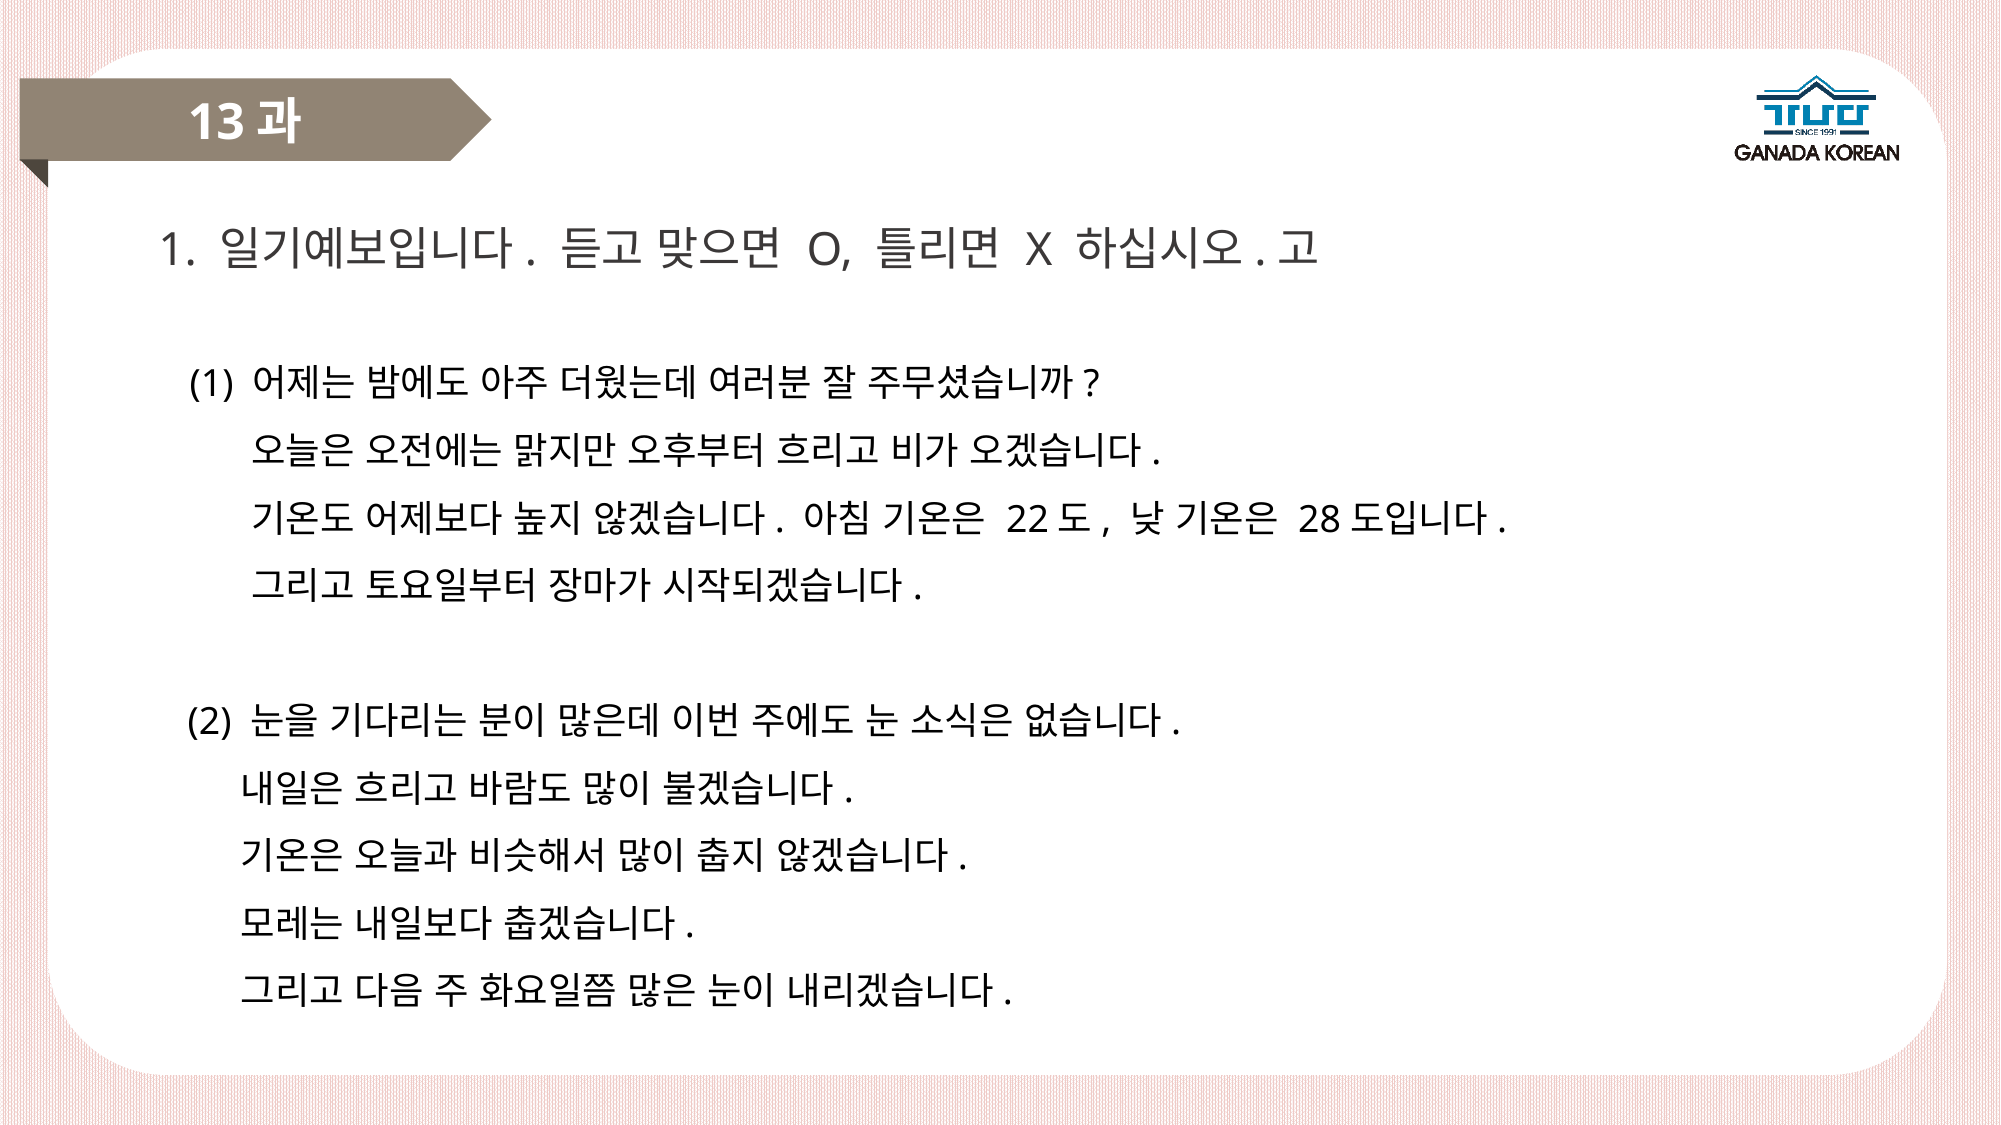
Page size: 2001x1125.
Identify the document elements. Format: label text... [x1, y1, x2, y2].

text_box 1. 일기예보입니다. 듣고 맞으면 O, 틀리면 X 하십시오.고 (1) 어제는 밤에도 아주 더웠는데 여러분 잘 주무셨습니까? 오늘은 오전에는 맑지만 오후부터 흐리고 비가 오겠습니다. 기온도 어제보다 높지 않겠습니다. 아침 기온은 22도, 낮 기온은 28도입니다. 그리고 토요일부터 장마가 시작되겠습니다. (2) 눈을 기다리는 분이 많은데 이번 주에도 눈 소식은 없습니다. 내일은 흐리고 바람도 많이 불겠습니다. 기온은 오늘과 비슷해서 많이 춥지 않겠습니다. 모레는 내일보다 춥겠습니다. 그리고 다음 주 화요일쯤 많은 눈이 내리겠습니다. [143, 212, 1755, 1020]
text_box 13과 [18, 77, 494, 162]
text_box [17, 158, 50, 191]
text_box [46, 47, 1949, 1077]
picture [1726, 72, 1905, 167]
